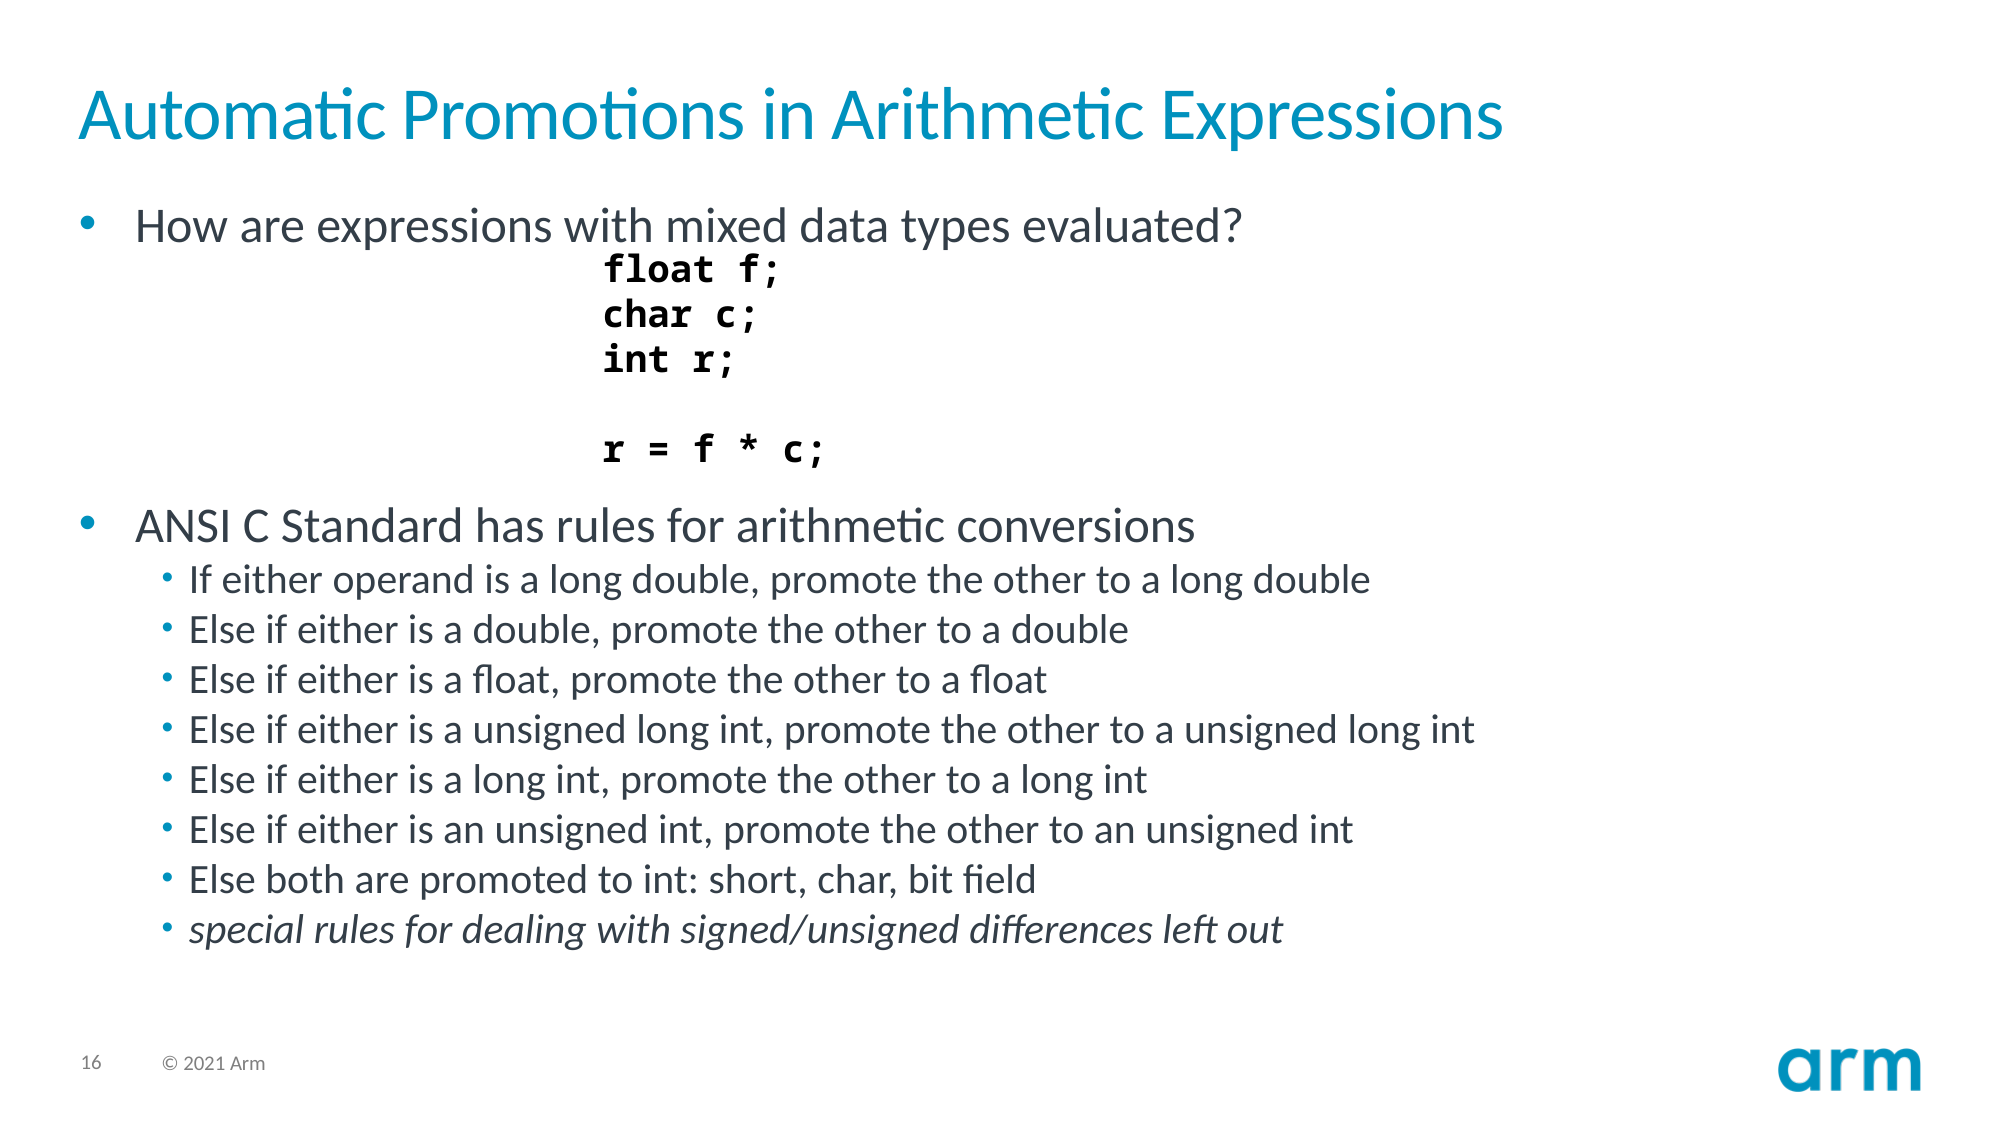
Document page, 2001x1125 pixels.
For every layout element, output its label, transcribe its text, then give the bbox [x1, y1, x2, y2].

text_box float f; char c; int r; r = f * c; [587, 237, 1100, 478]
title Automatic Promotions in Arithmetic Expressions [78, 78, 1922, 186]
picture [1777, 1047, 1922, 1093]
list How are expressions with mixed data types evaluated? ANSI C Standard has rules for arithmetic conversions If either operand is a long double, promote the other to a long double Else if either is a double, promote the other to a double Else if either is a float, promote the other to a float Else if either is a unsigned long int, promote the other to a unsigned long int Else if either is a long int, promote the other to a long int Else if either is an unsigned int, promote the other to an unsigned int Else both are promoted to int: short, char, bit field special rules for dealing with signed/unsigned differences left out [78, 192, 1922, 1004]
